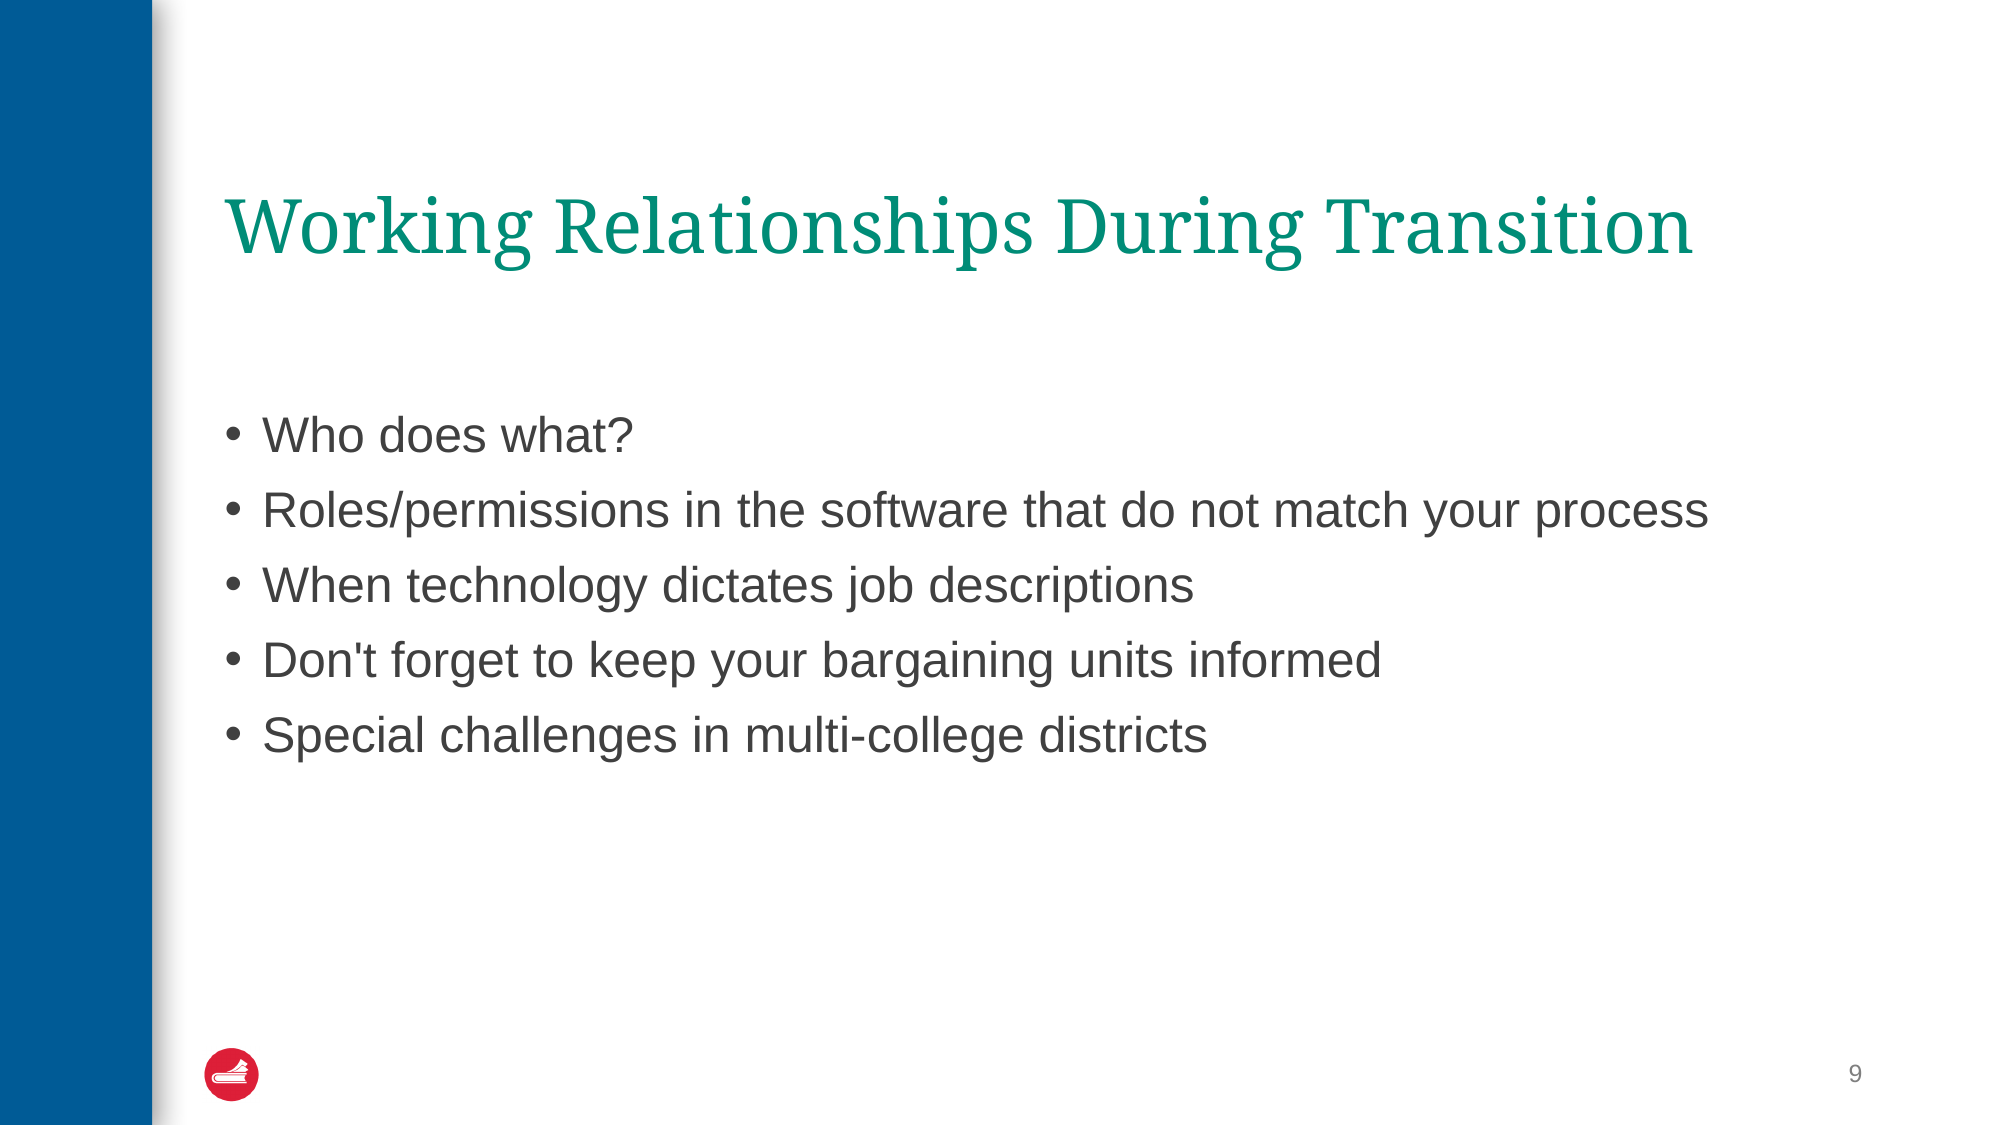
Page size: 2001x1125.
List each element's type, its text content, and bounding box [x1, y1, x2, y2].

title Working Relationships During Transition [209, 59, 1858, 278]
slide_number 9 [1712, 1042, 1863, 1103]
list Who does what?​ Roles/permissions in the software that do not match your process​ When technology dictates job descriptions​ Don't forget to keep your bargaining units informed Special challenges in multi-college districts [209, 402, 1858, 919]
picture [202, 1046, 260, 1103]
